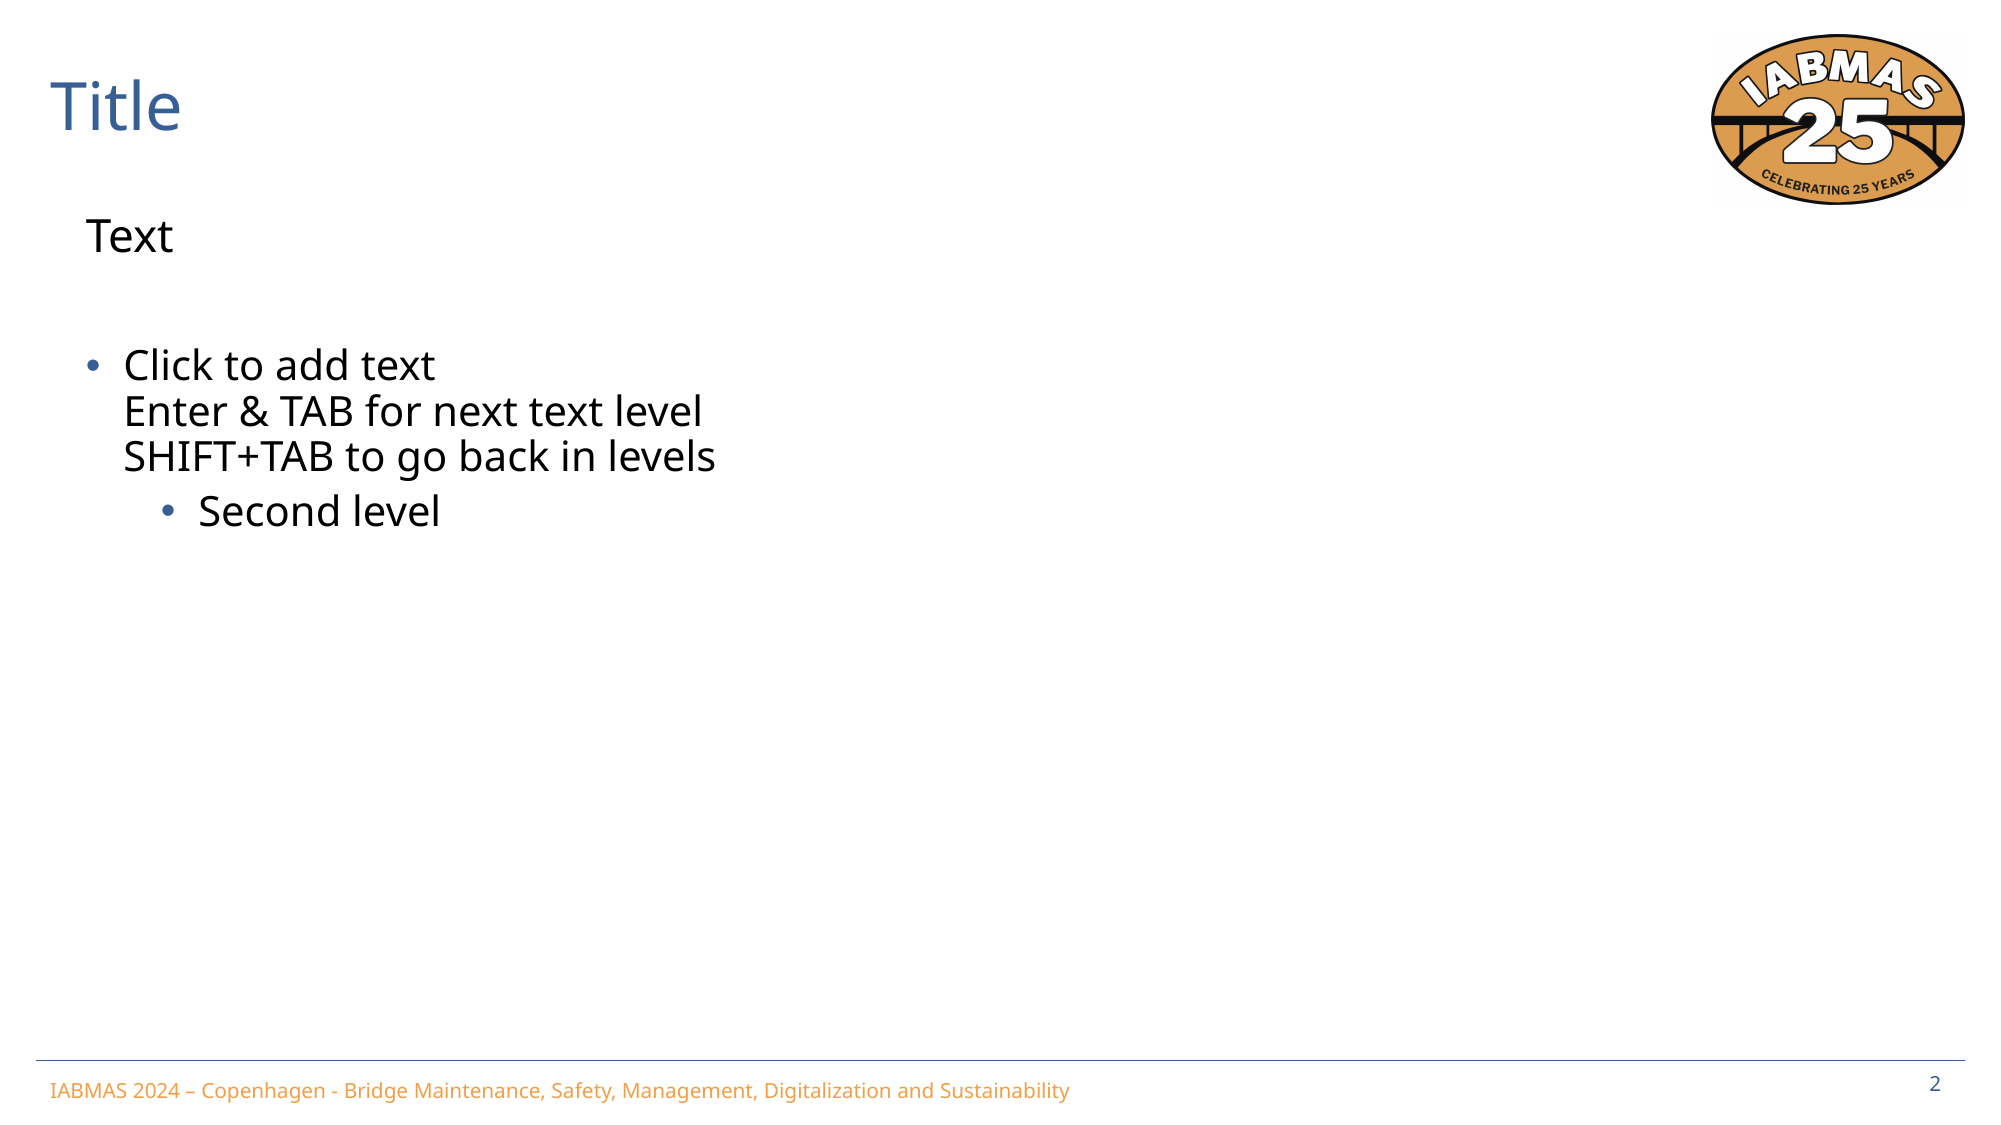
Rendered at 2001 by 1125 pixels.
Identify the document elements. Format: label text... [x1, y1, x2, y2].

title Title [35, 0, 1761, 218]
text_box Text [70, 205, 1796, 318]
text_box IABMAS 2024 – Copenhagen - Bridge Maintenance, Safety, Management, Digitalization and Sustainability [35, 1070, 1580, 1111]
picture [1761, 34, 1965, 205]
list Click to add text Enter & TAB for next text level SHIFT+TAB to go back in levels Second level [70, 337, 1796, 1052]
text_box 2 [1838, 1080, 1942, 1099]
